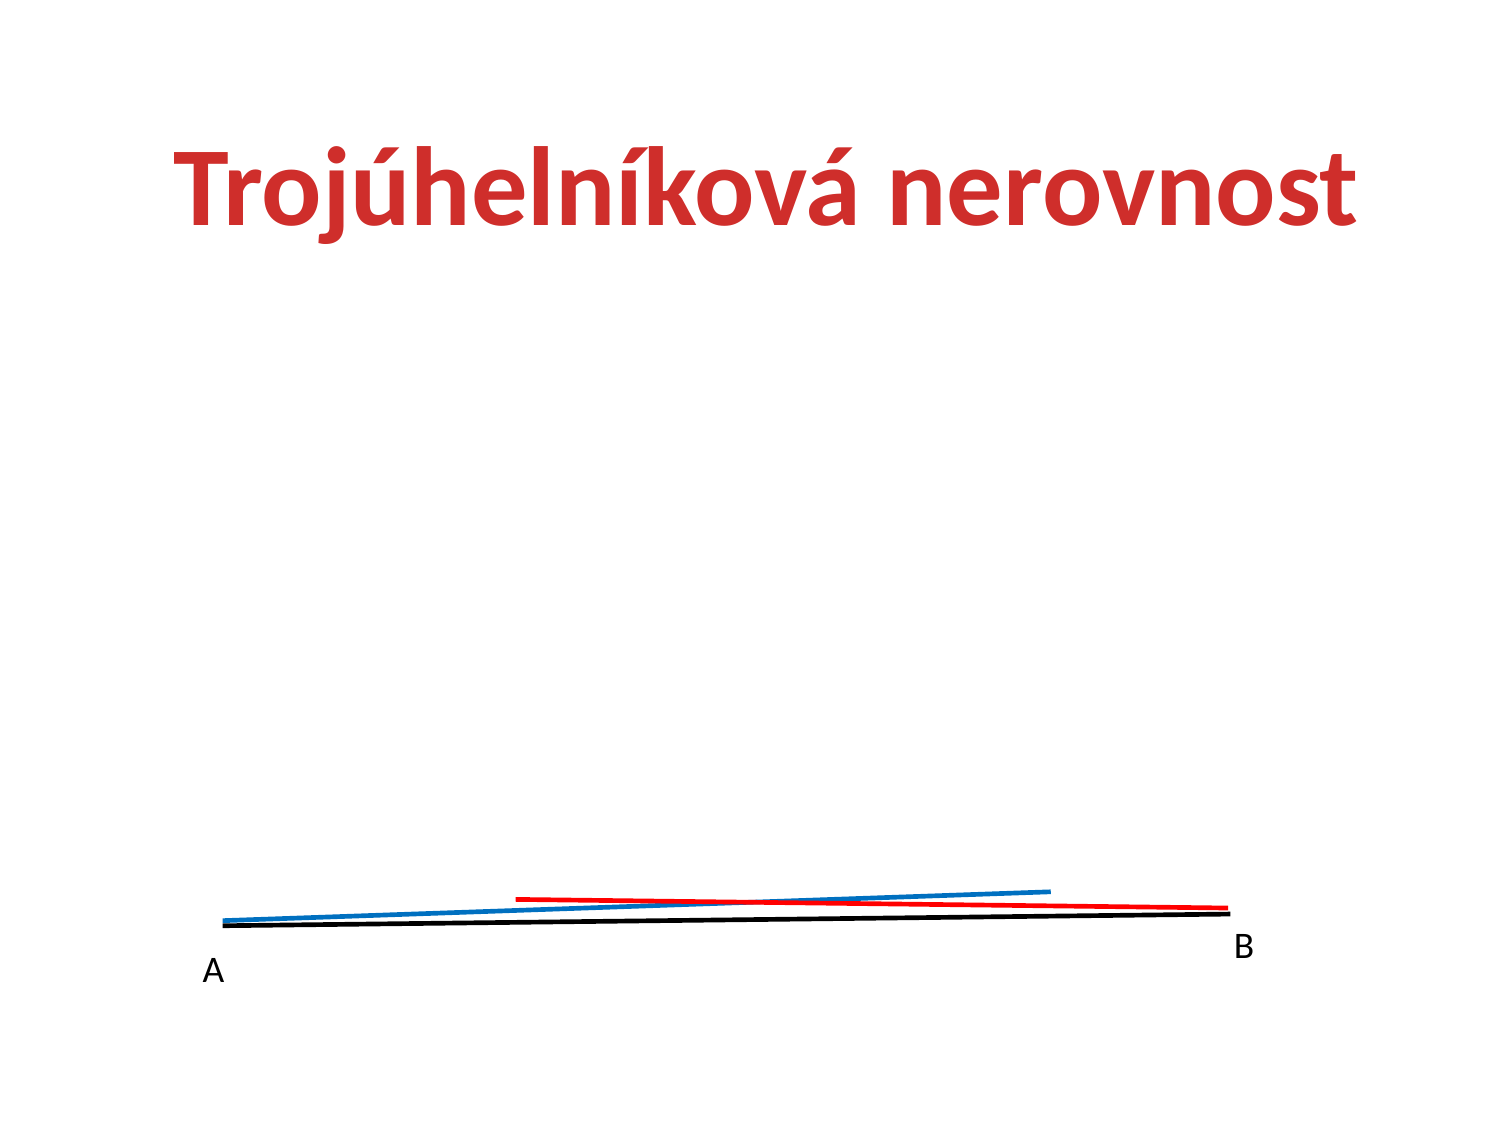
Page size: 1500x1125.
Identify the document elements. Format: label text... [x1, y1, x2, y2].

text_box Trojúhelníková nerovnost [158, 105, 1375, 256]
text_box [584, 692, 1160, 1115]
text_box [343, 612, 930, 1125]
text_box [1165, 913, 1231, 926]
text_box A [187, 937, 240, 998]
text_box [222, 913, 338, 926]
text_box B [1219, 913, 1270, 974]
